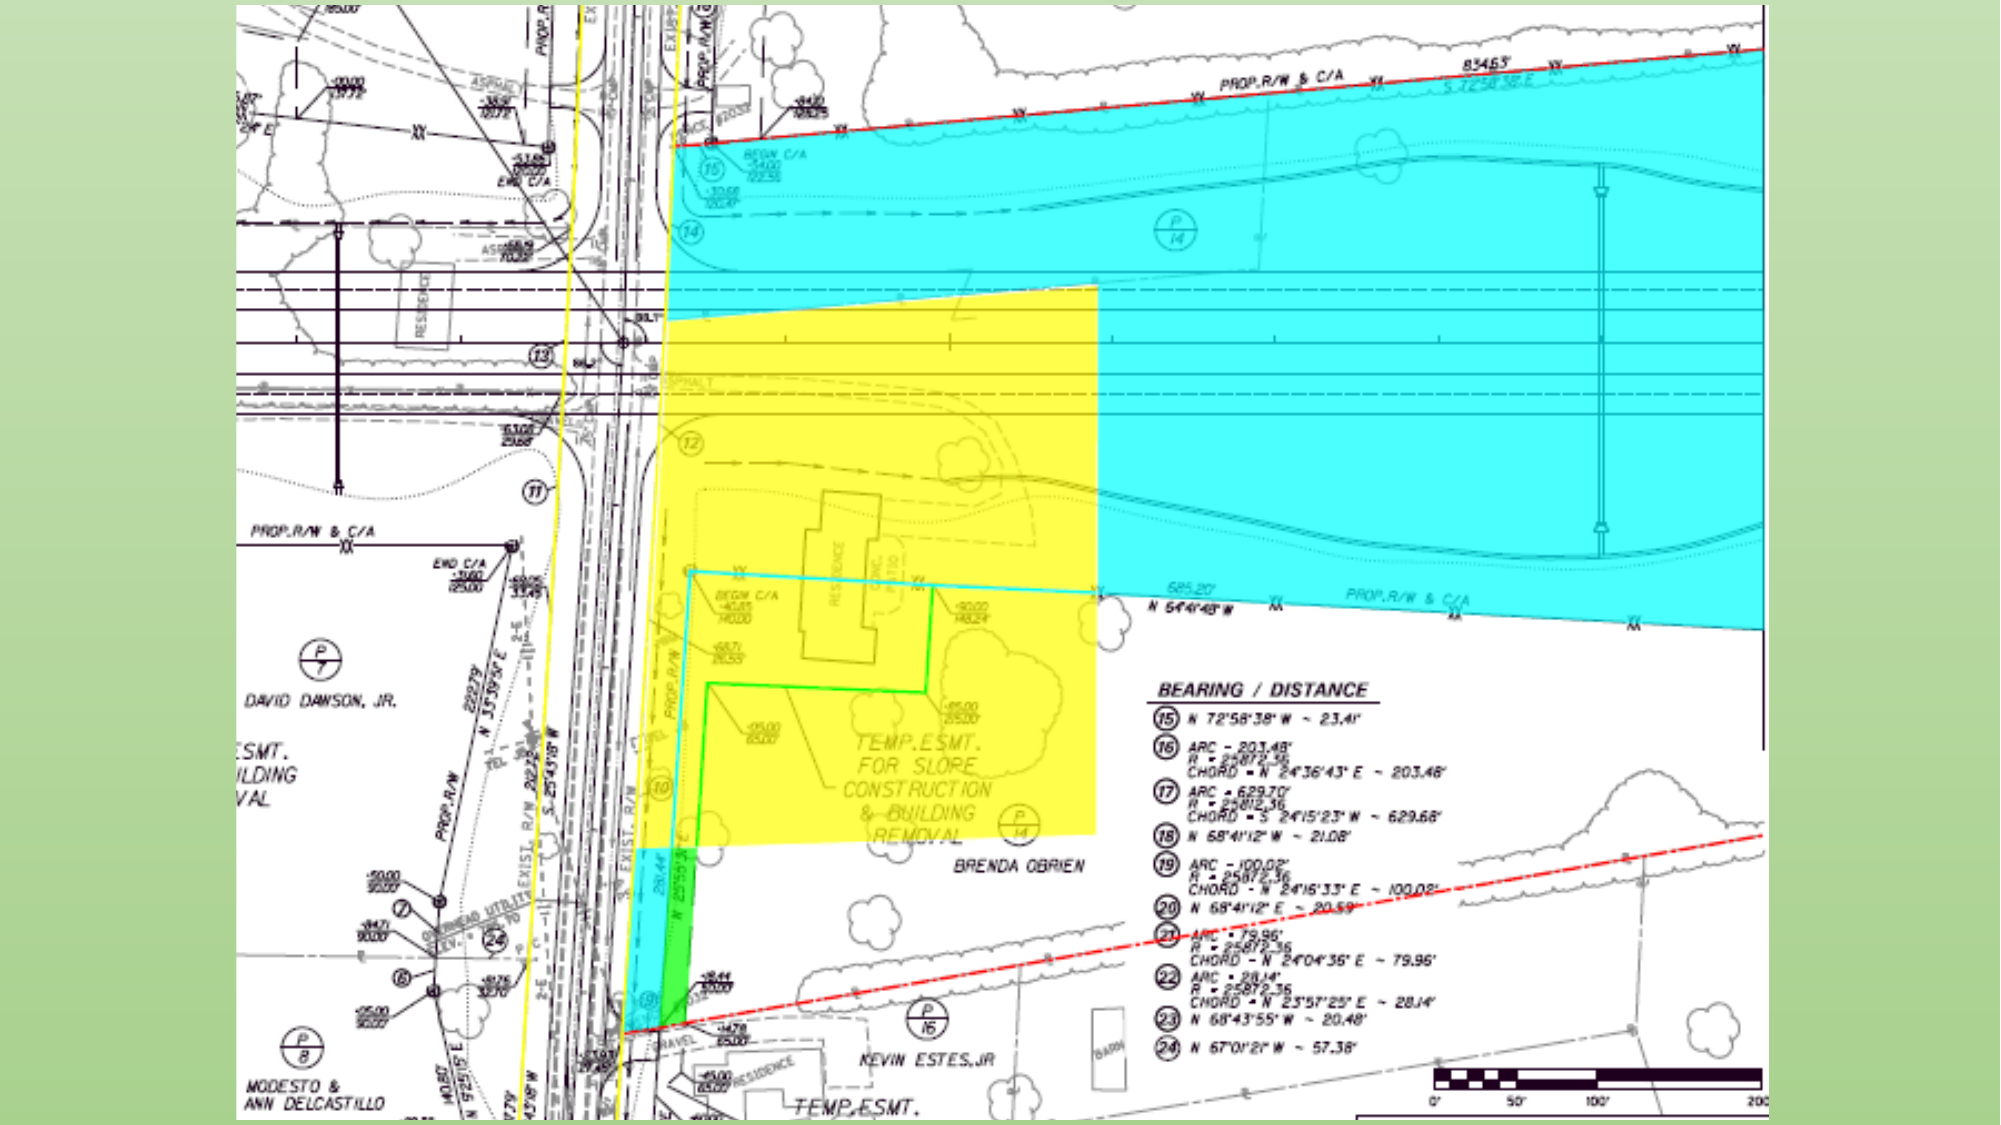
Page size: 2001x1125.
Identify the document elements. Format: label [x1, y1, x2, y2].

picture [236, 5, 1769, 1120]
